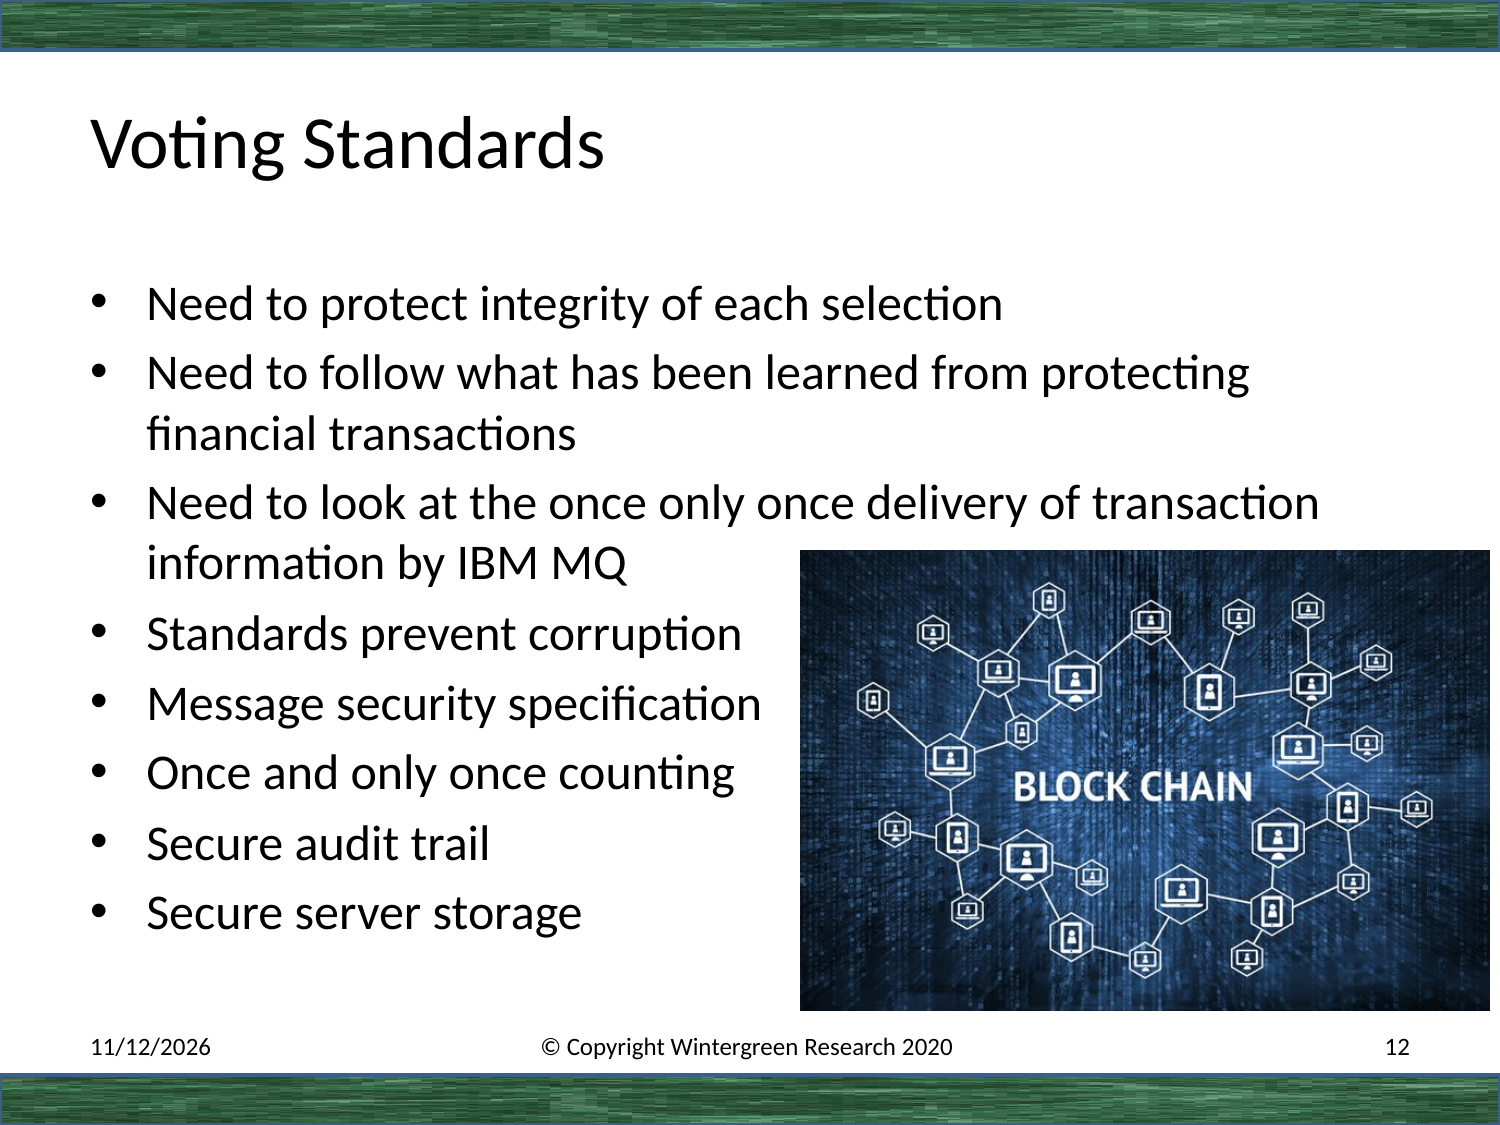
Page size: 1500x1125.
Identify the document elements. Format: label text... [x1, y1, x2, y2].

footer © Copyright Wintergreen Research 2020 [512, 1015, 988, 1075]
picture [799, 549, 1490, 1011]
slide_number 12 [1074, 1019, 1425, 1075]
list Need to protect integrity of each selection Need to follow what has been learned from protecting financial transactions Need to look at the once only once delivery of transaction information by IBM MQ Standards prevent corruption Message security specification Once and only once counting Secure audit trail Secure server storage [75, 262, 1425, 1005]
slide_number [75, 1015, 425, 1075]
title Voting Standards [75, 45, 1425, 233]
